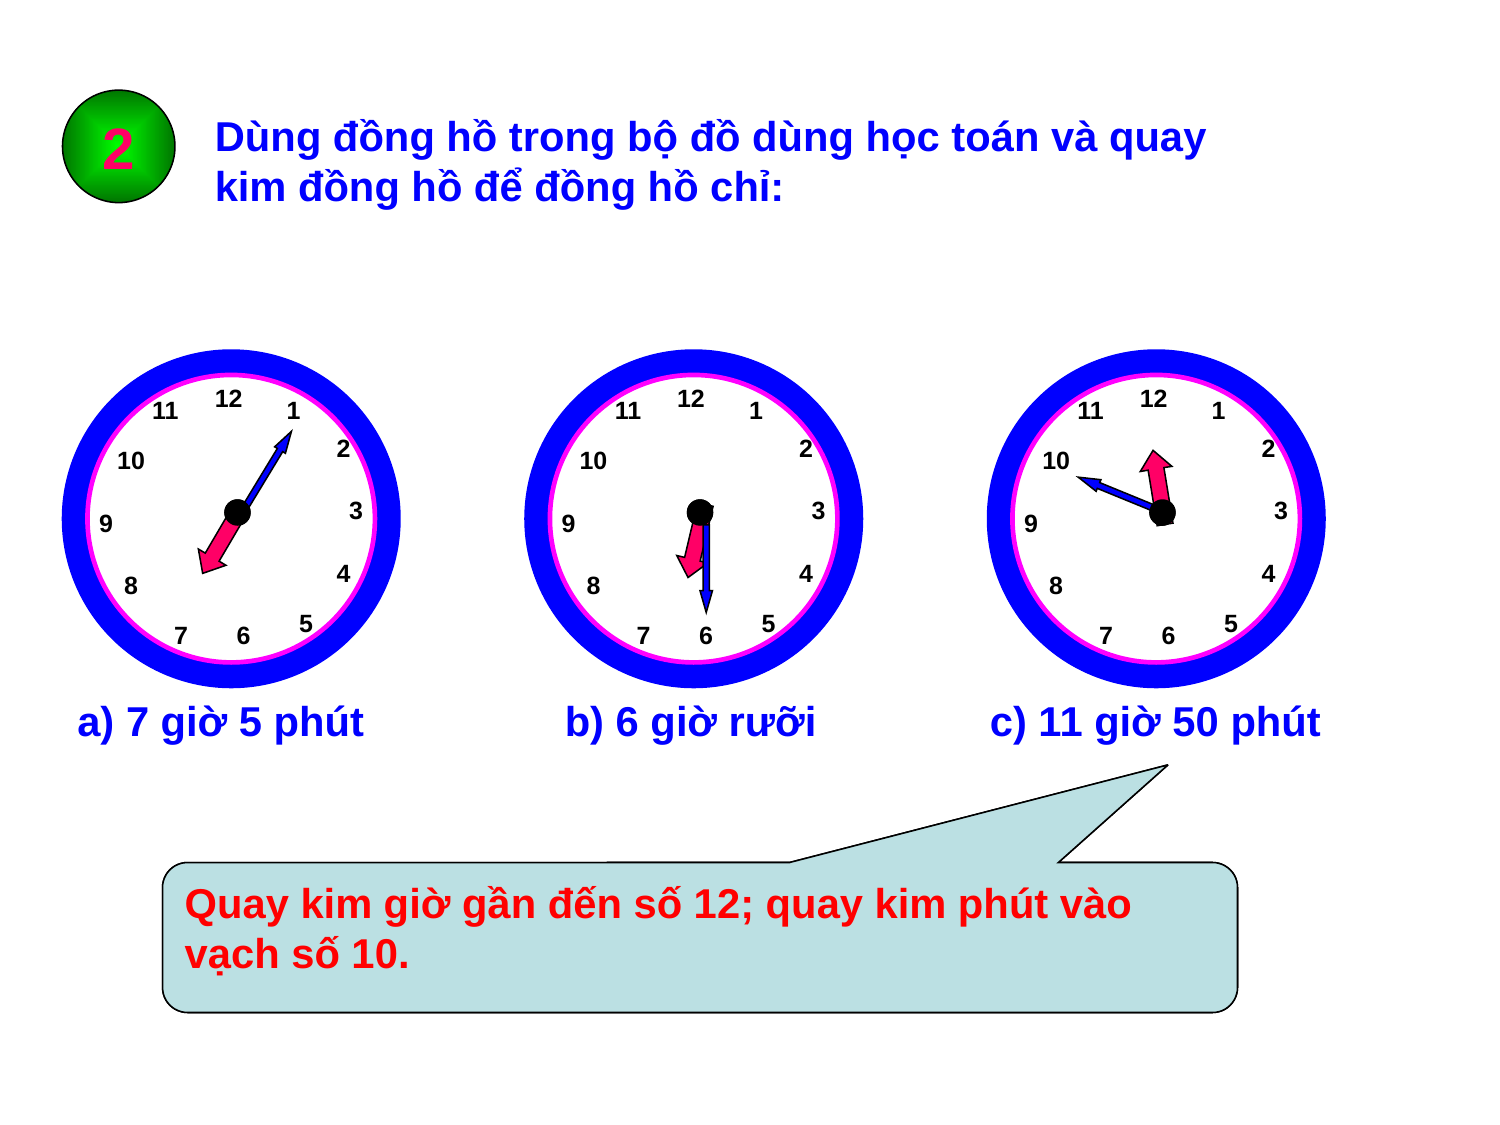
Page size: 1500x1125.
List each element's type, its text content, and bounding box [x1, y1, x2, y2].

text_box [680, 499, 713, 613]
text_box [205, 424, 276, 579]
text_box 2 [62, 90, 175, 203]
text_box a) 7 giờ 5 phút [62, 696, 388, 753]
text_box Quay kim giờ gần đến số 12; quay kim phút vào vạch số 10. [162, 764, 1238, 1013]
text_box Dùng đồng hồ trong bộ đồ dùng học toán và quay kim đồng hồ để đồng hồ chỉ: [200, 102, 1300, 218]
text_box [62, 349, 401, 688]
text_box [1074, 449, 1176, 526]
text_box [987, 349, 1326, 688]
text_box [524, 349, 863, 688]
text_box c) 11 giờ 50 phút [974, 687, 1350, 753]
text_box b) 6 giờ rưỡi [549, 687, 875, 753]
